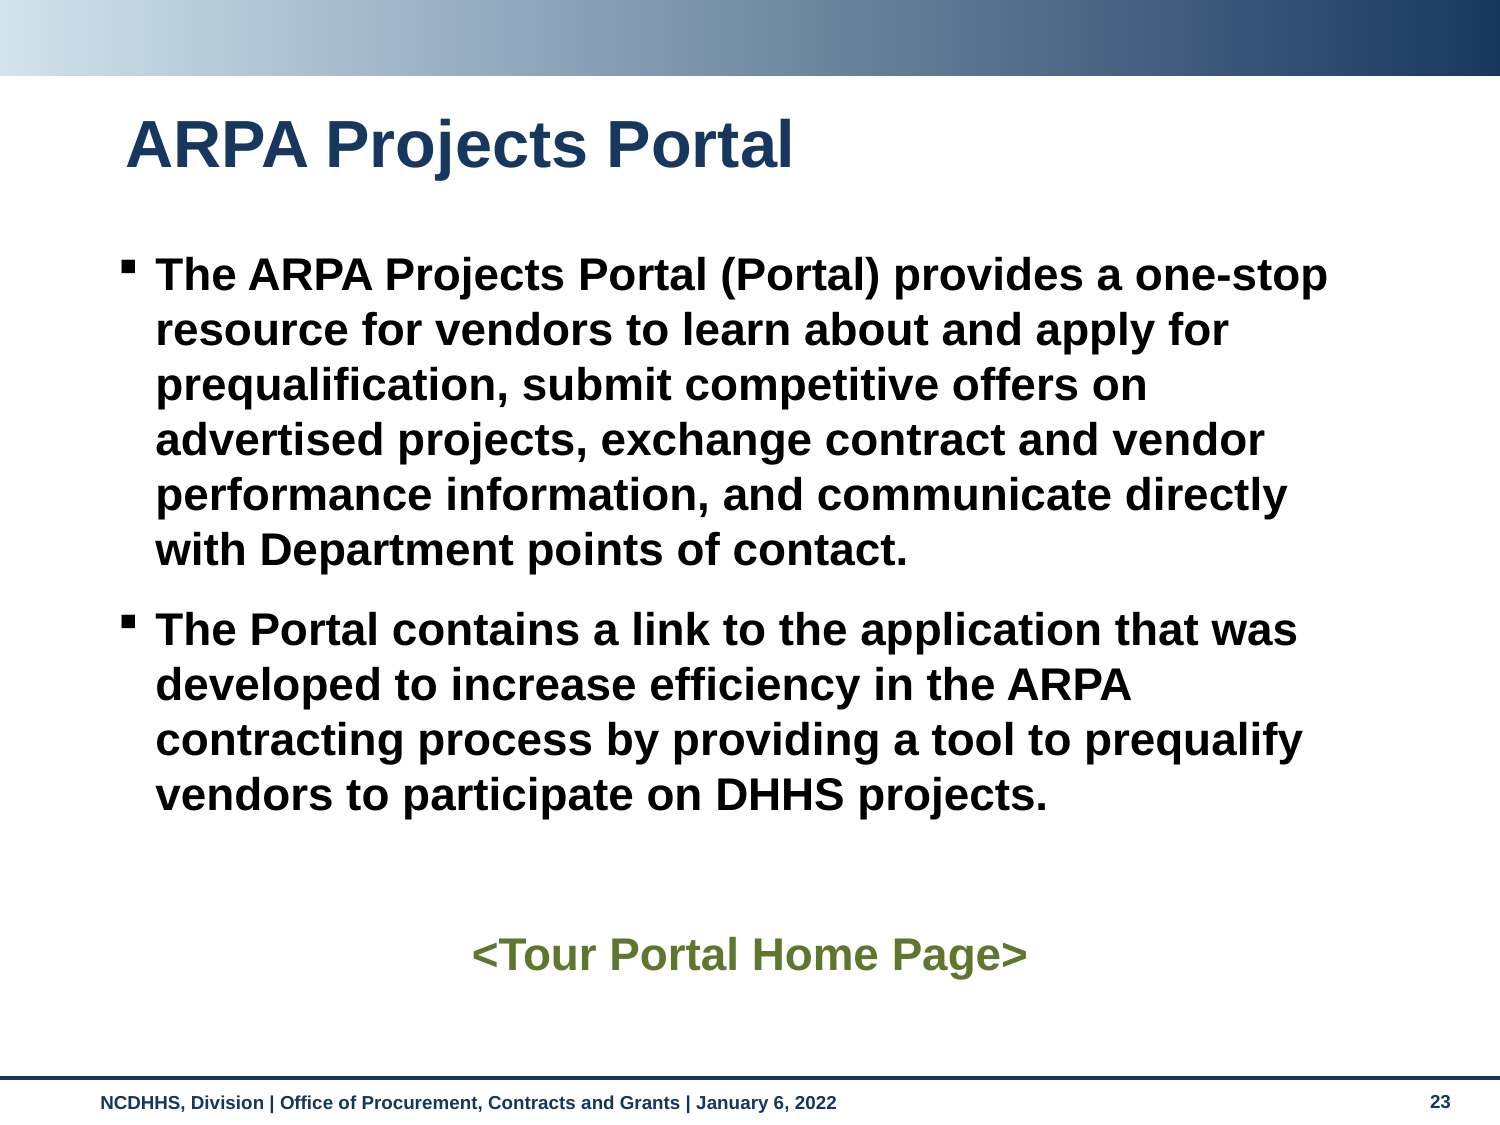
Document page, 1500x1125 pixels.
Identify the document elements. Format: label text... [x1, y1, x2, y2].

list The ARPA Projects Portal (Portal) provides a one-stop resource for vendors to learn about and apply for prequalification, submit competitive offers on advertised projects, exchange contract and vendor performance information, and communicate directly with Department points of contact. The Portal contains a link to the application that was developed to increase efficiency in the ARPA contracting process by providing a tool to prequalify vendors to participate on DHHS projects. <Tour Portal Home Page> [103, 237, 1398, 1025]
title ARPA Projects Portal [110, 102, 1398, 193]
